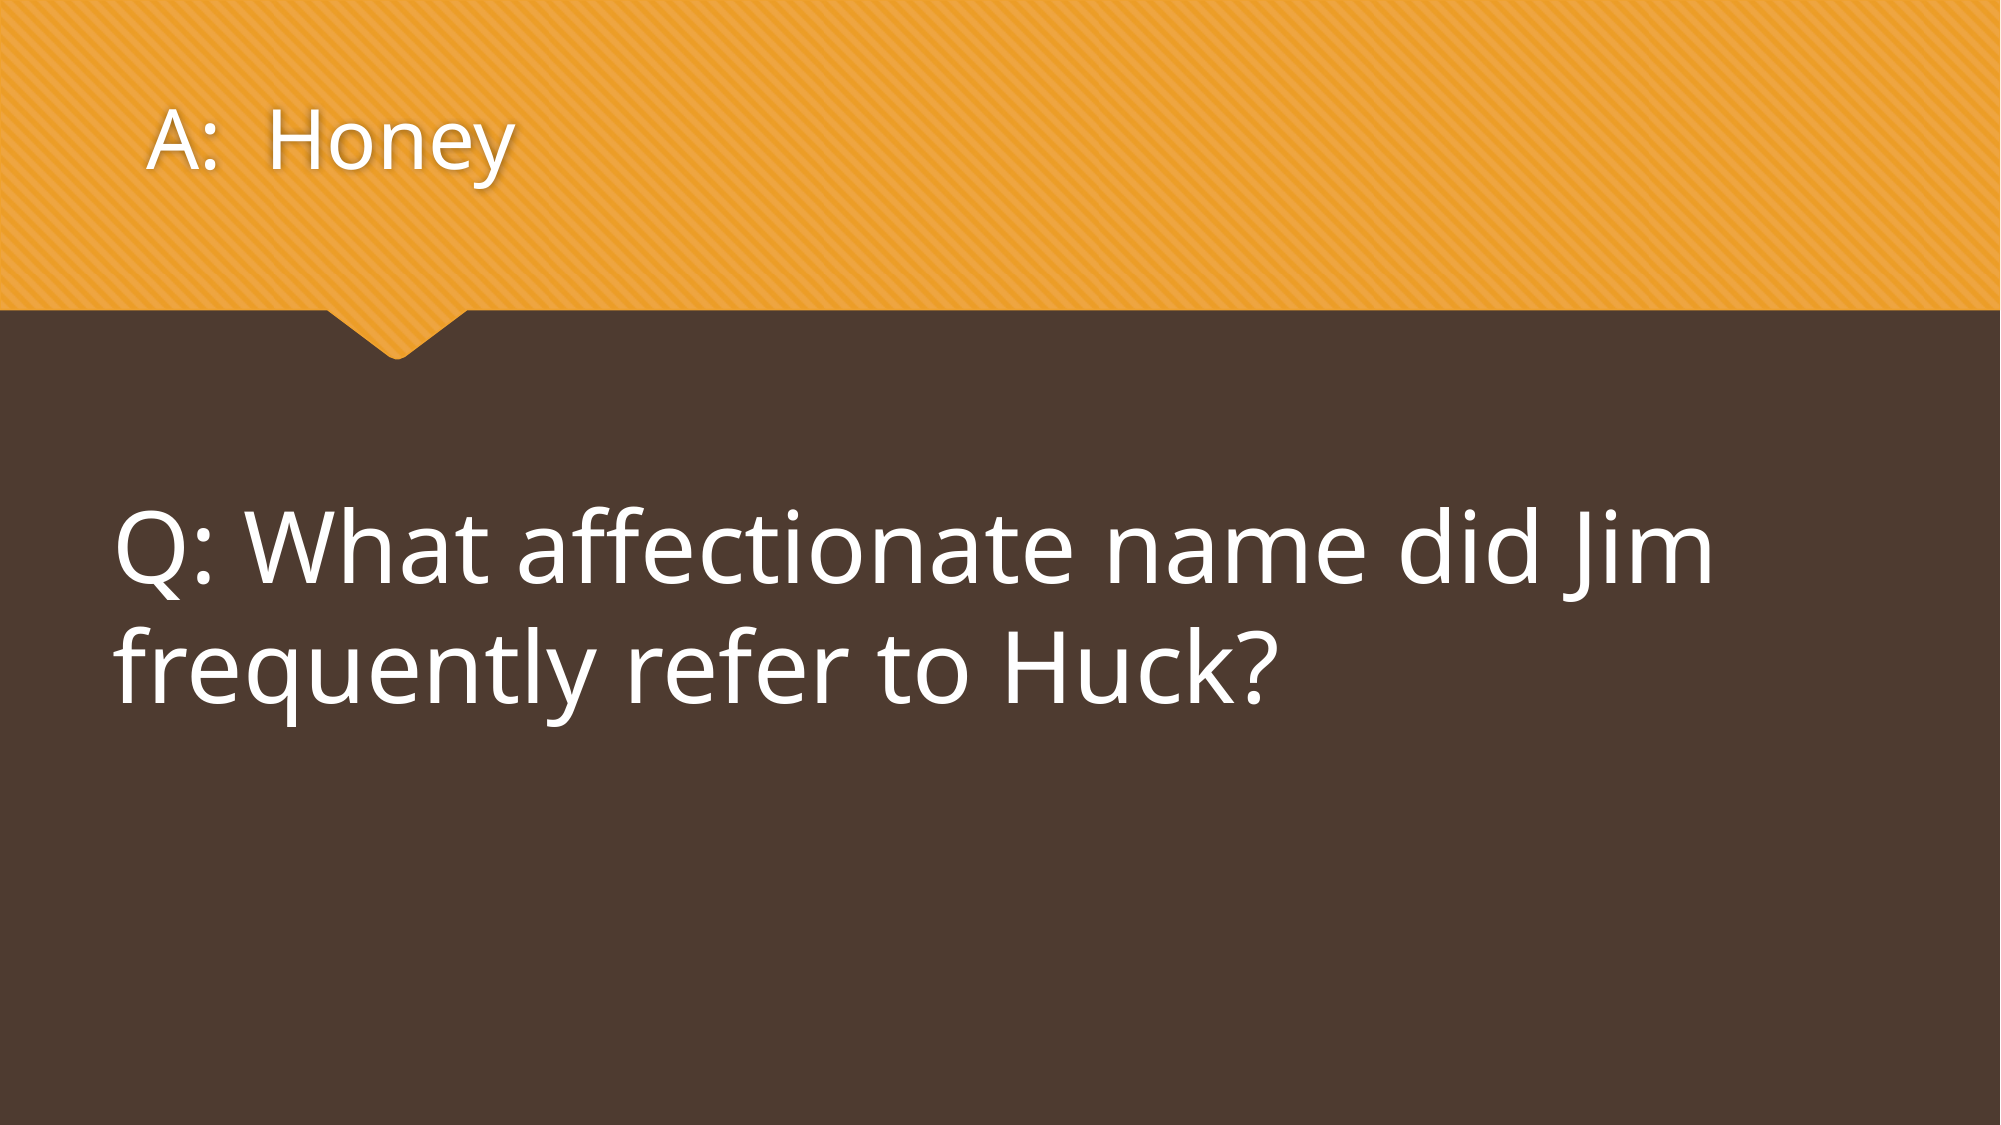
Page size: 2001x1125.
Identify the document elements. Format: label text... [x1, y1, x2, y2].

text_box A: Honey [131, 100, 1866, 172]
text_box Q: What affectionate name did Jim frequently refer to Huck? [98, 475, 1899, 731]
